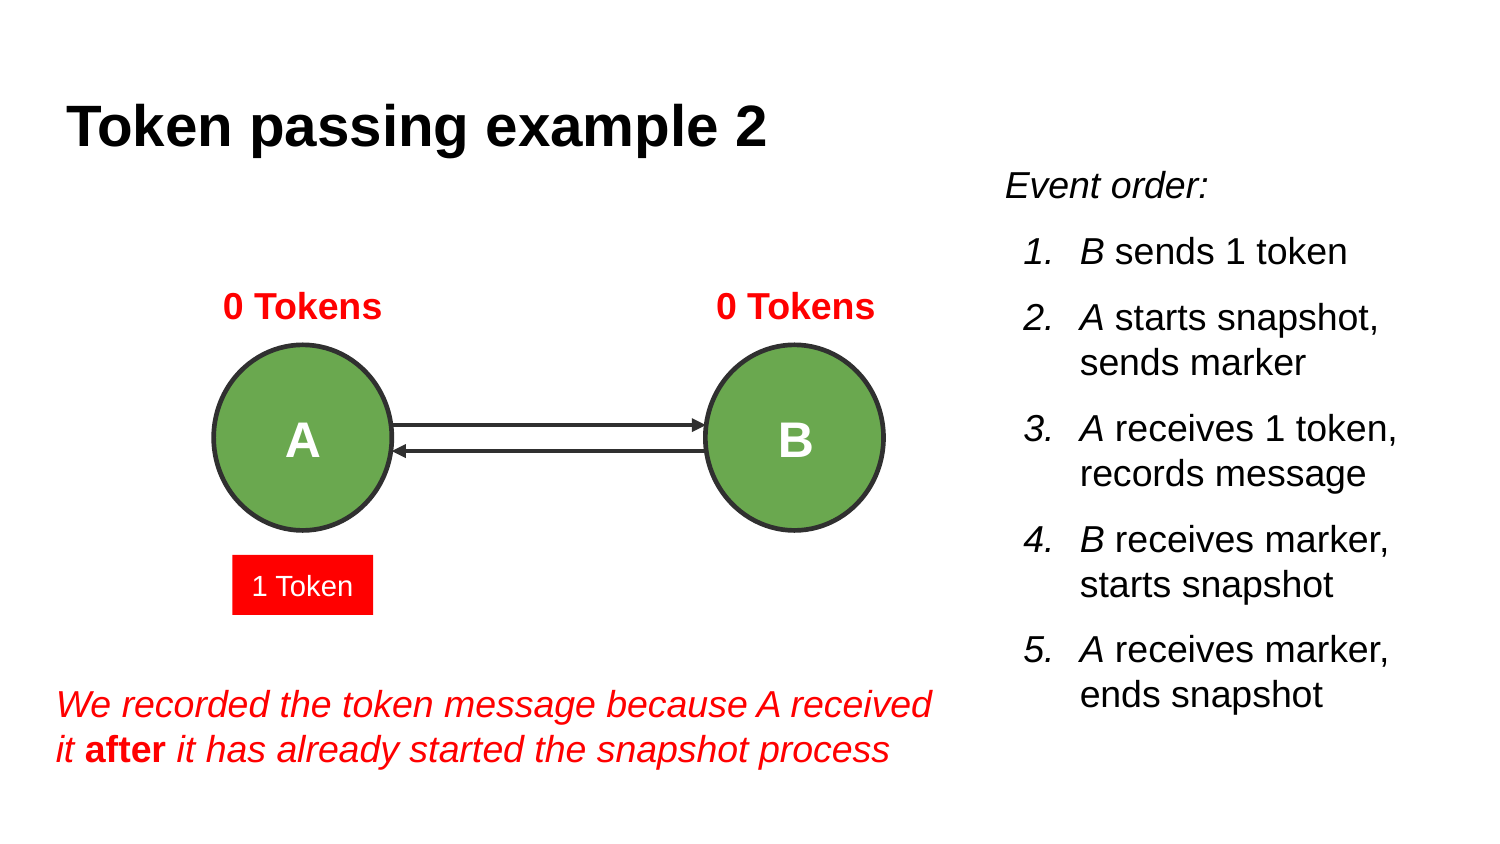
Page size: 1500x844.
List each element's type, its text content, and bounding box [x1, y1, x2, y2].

text_box Event order: B sends 1 token A starts snapshot, sends marker A receives 1 token, records message B receives marker, starts snapshot A receives marker, ends snapshot [989, 146, 1449, 698]
text_box [867, 383, 884, 492]
text_box A [232, 382, 374, 493]
text_box 0 Tokens [158, 267, 447, 345]
text_box We recorded the token message because A received it after it has already started the snapshot process [40, 664, 961, 798]
text_box [213, 345, 392, 531]
title Token passing example 2 [51, 72, 1449, 167]
text_box 0 Tokens [651, 267, 940, 345]
text_box [705, 345, 866, 531]
text_box B [725, 382, 867, 493]
text_box 1 Token [232, 554, 374, 615]
